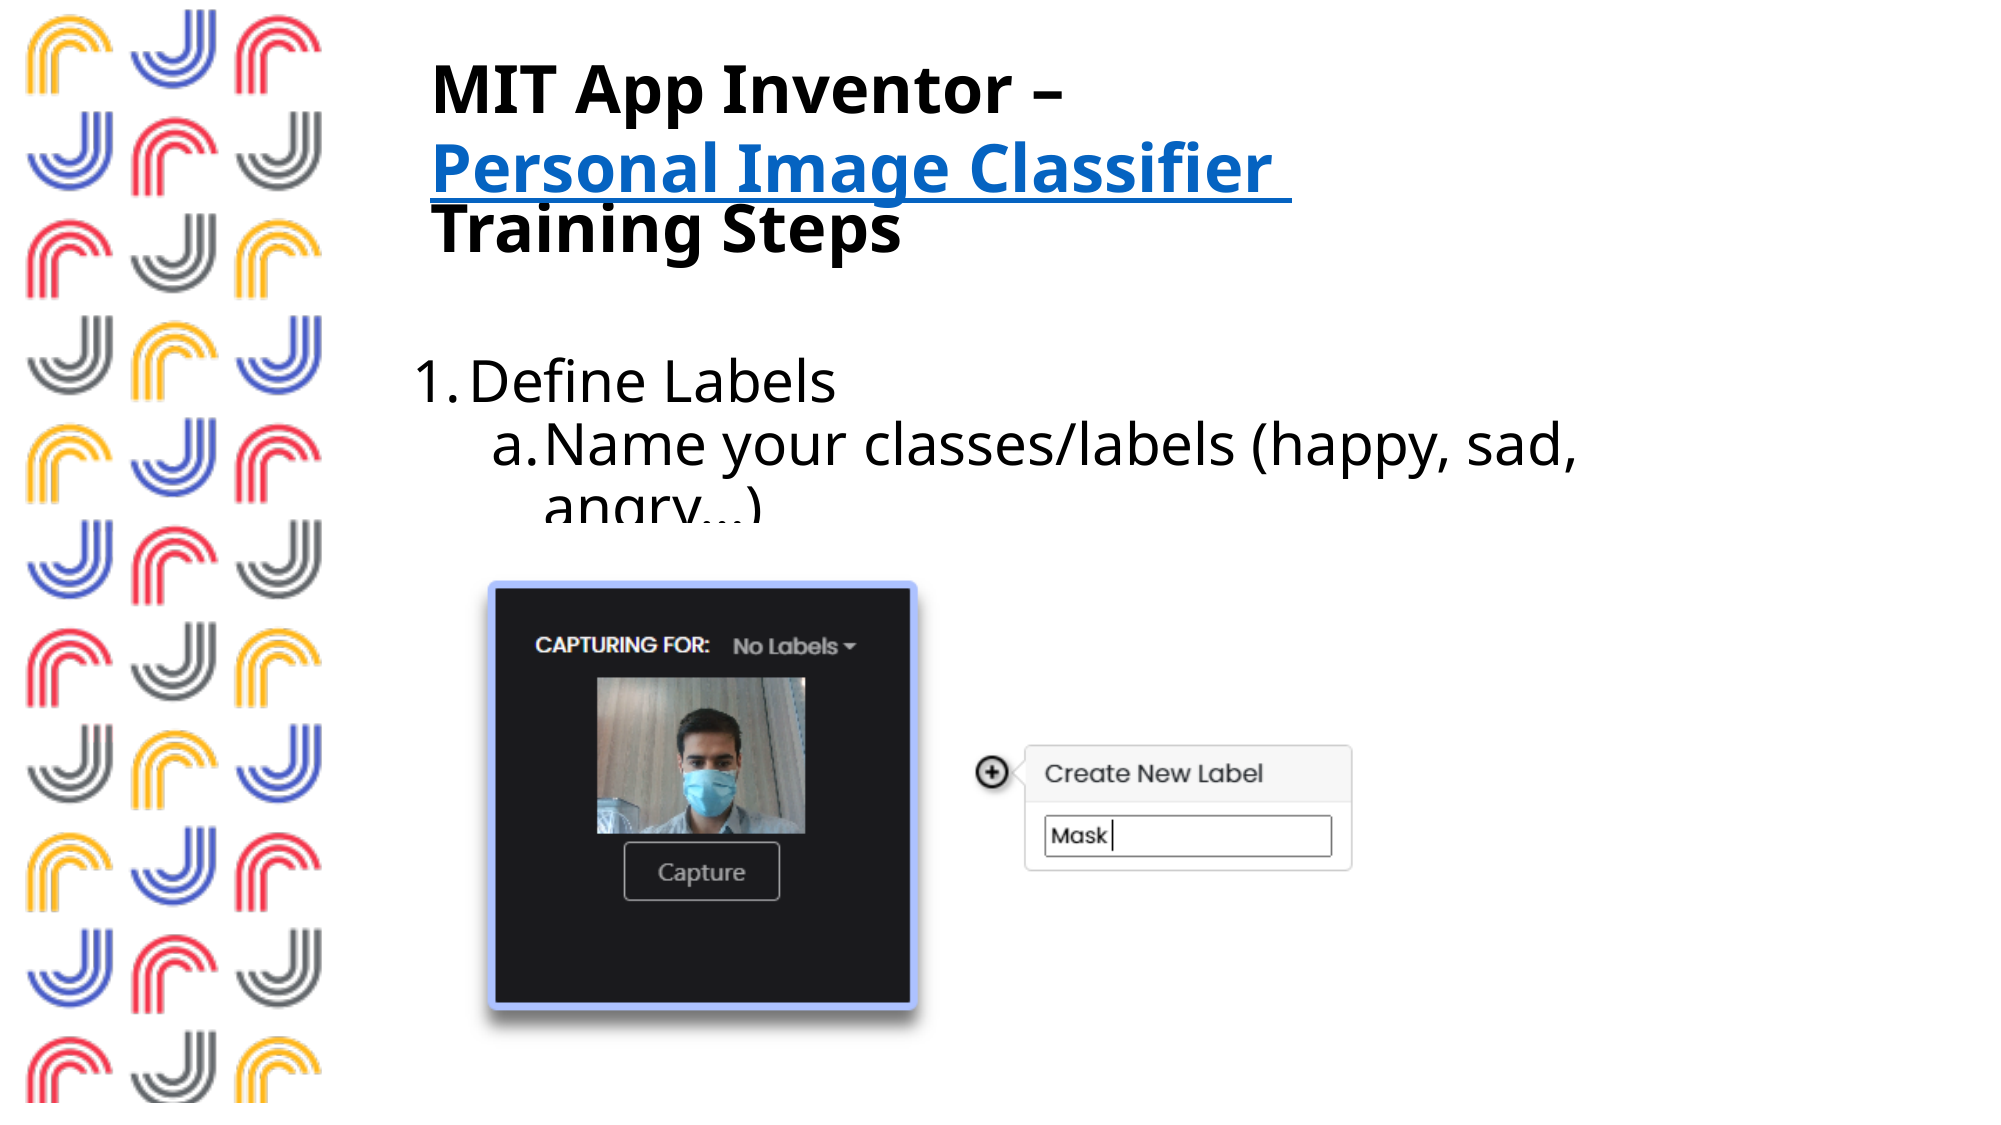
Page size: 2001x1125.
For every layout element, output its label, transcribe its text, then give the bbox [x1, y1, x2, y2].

text_box MIT App Inventor – Personal Image Classifier [415, 40, 1813, 135]
picture [17, 0, 325, 1103]
text_box Define Labels Name your classes/labels (happy, sad, angry…) [378, 337, 1777, 898]
title Training Steps [415, 180, 1813, 275]
picture [452, 523, 1392, 1121]
